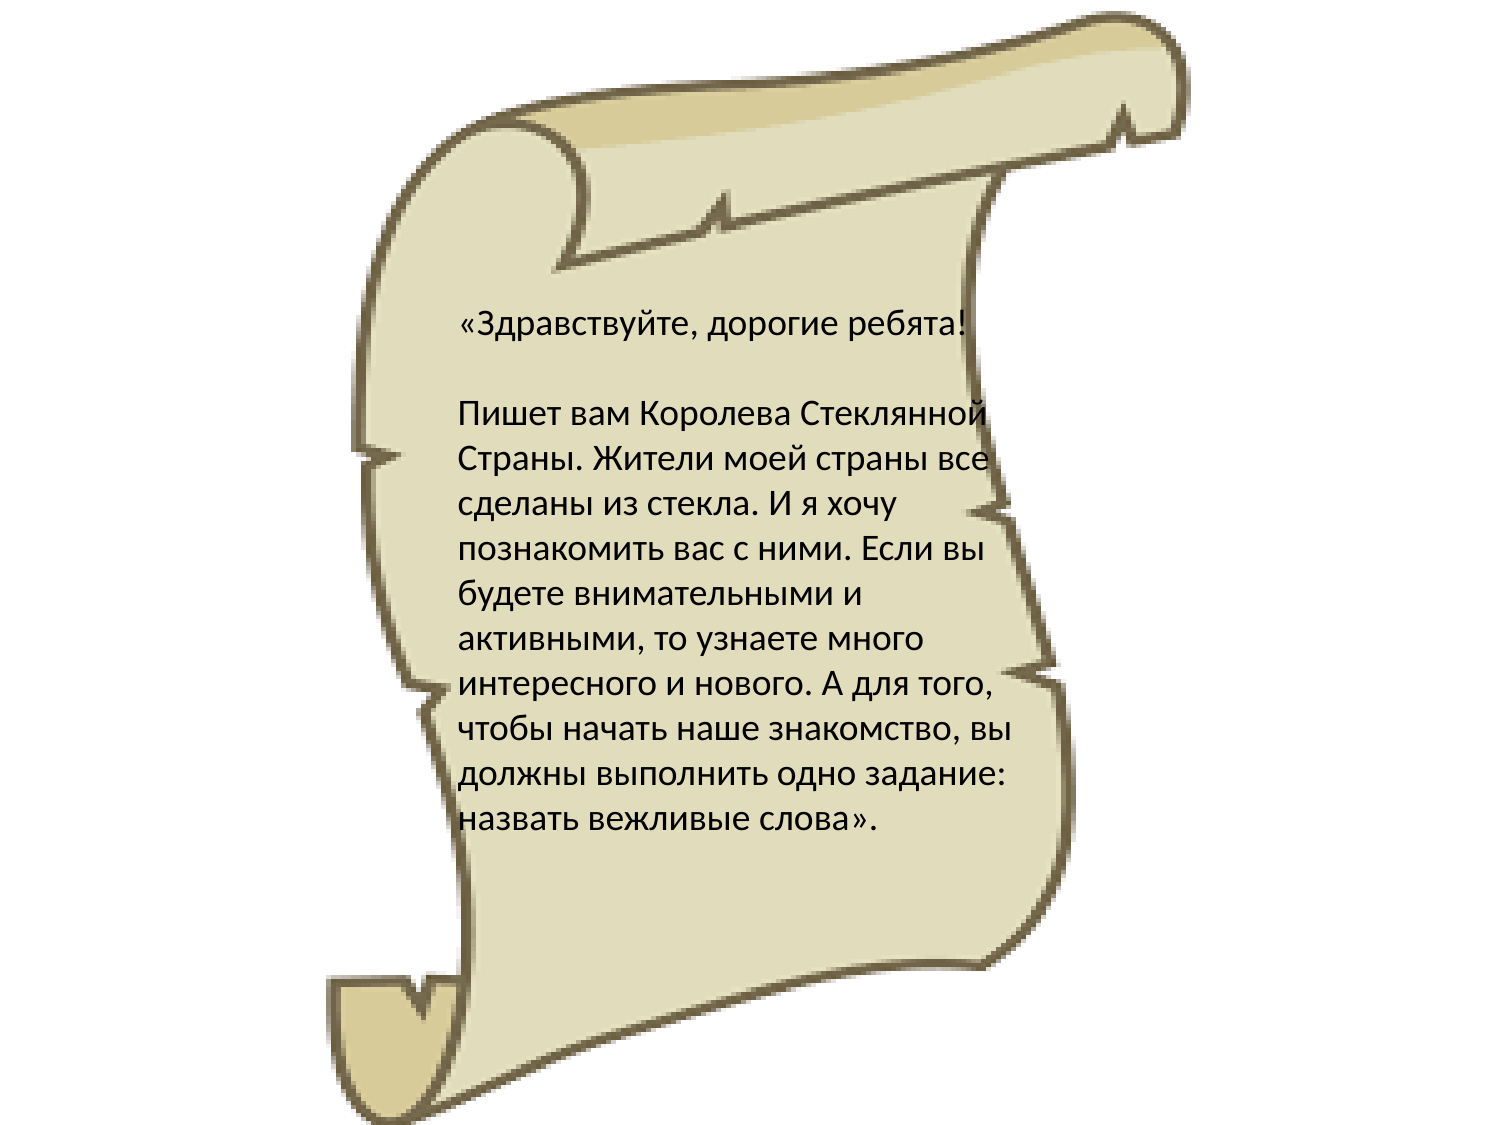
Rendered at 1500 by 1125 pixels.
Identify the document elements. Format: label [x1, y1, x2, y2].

picture [312, 0, 1206, 1125]
